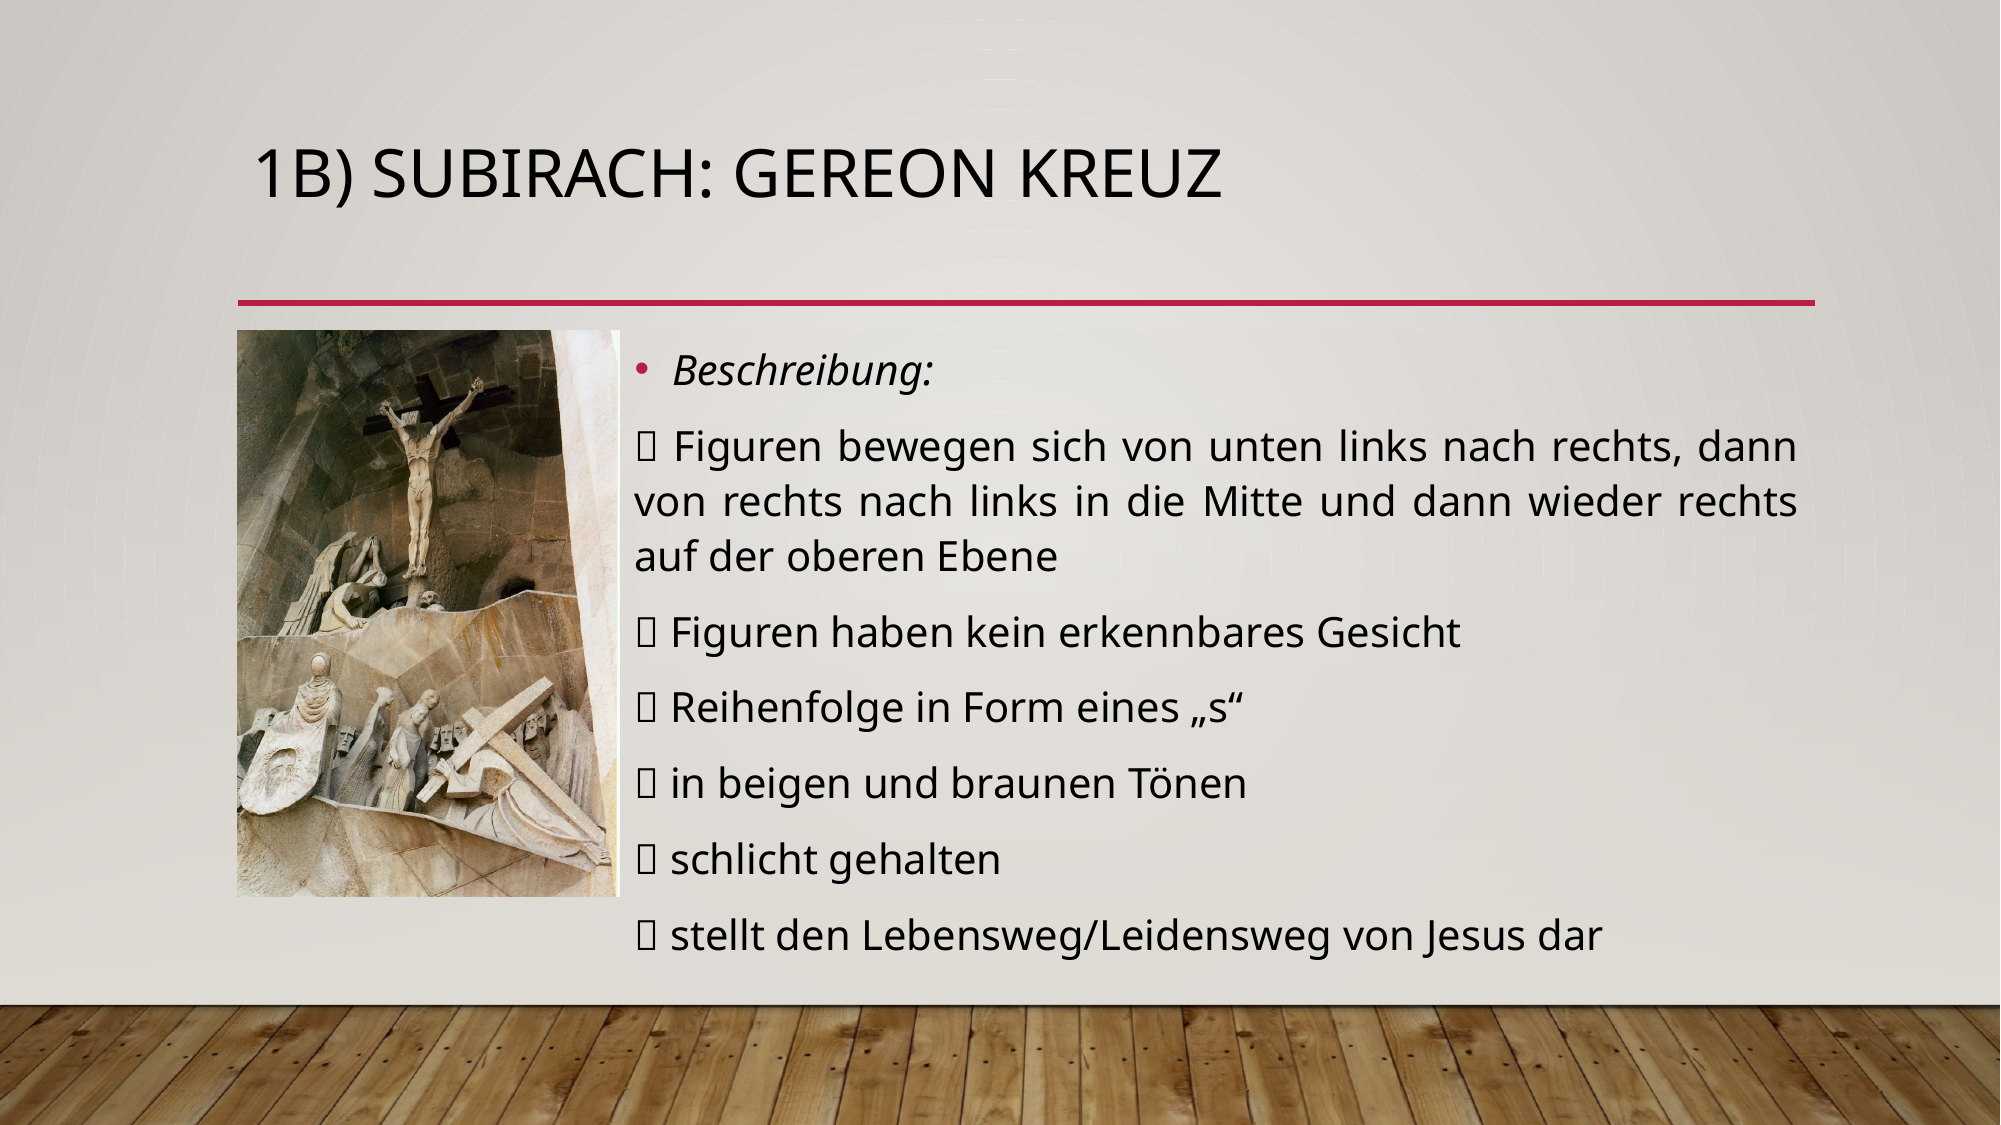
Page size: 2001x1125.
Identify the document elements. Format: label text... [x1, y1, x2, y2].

list Beschreibung:  Figuren bewegen sich von unten links nach rechts, dann von rechts nach links in die Mitte und dann wieder rechts auf der oberen Ebene  Figuren haben kein erkennbares Gesicht  Reihenfolge in Form eines „s“  in beigen und braunen Tönen  schlicht gehalten  stellt den Lebensweg/Leidensweg von Jesus dar [619, 330, 1815, 993]
picture [0, 1005, 2000, 1125]
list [237, 330, 620, 897]
title 1b) Subirach: Gereon Kreuz [237, 132, 1814, 306]
